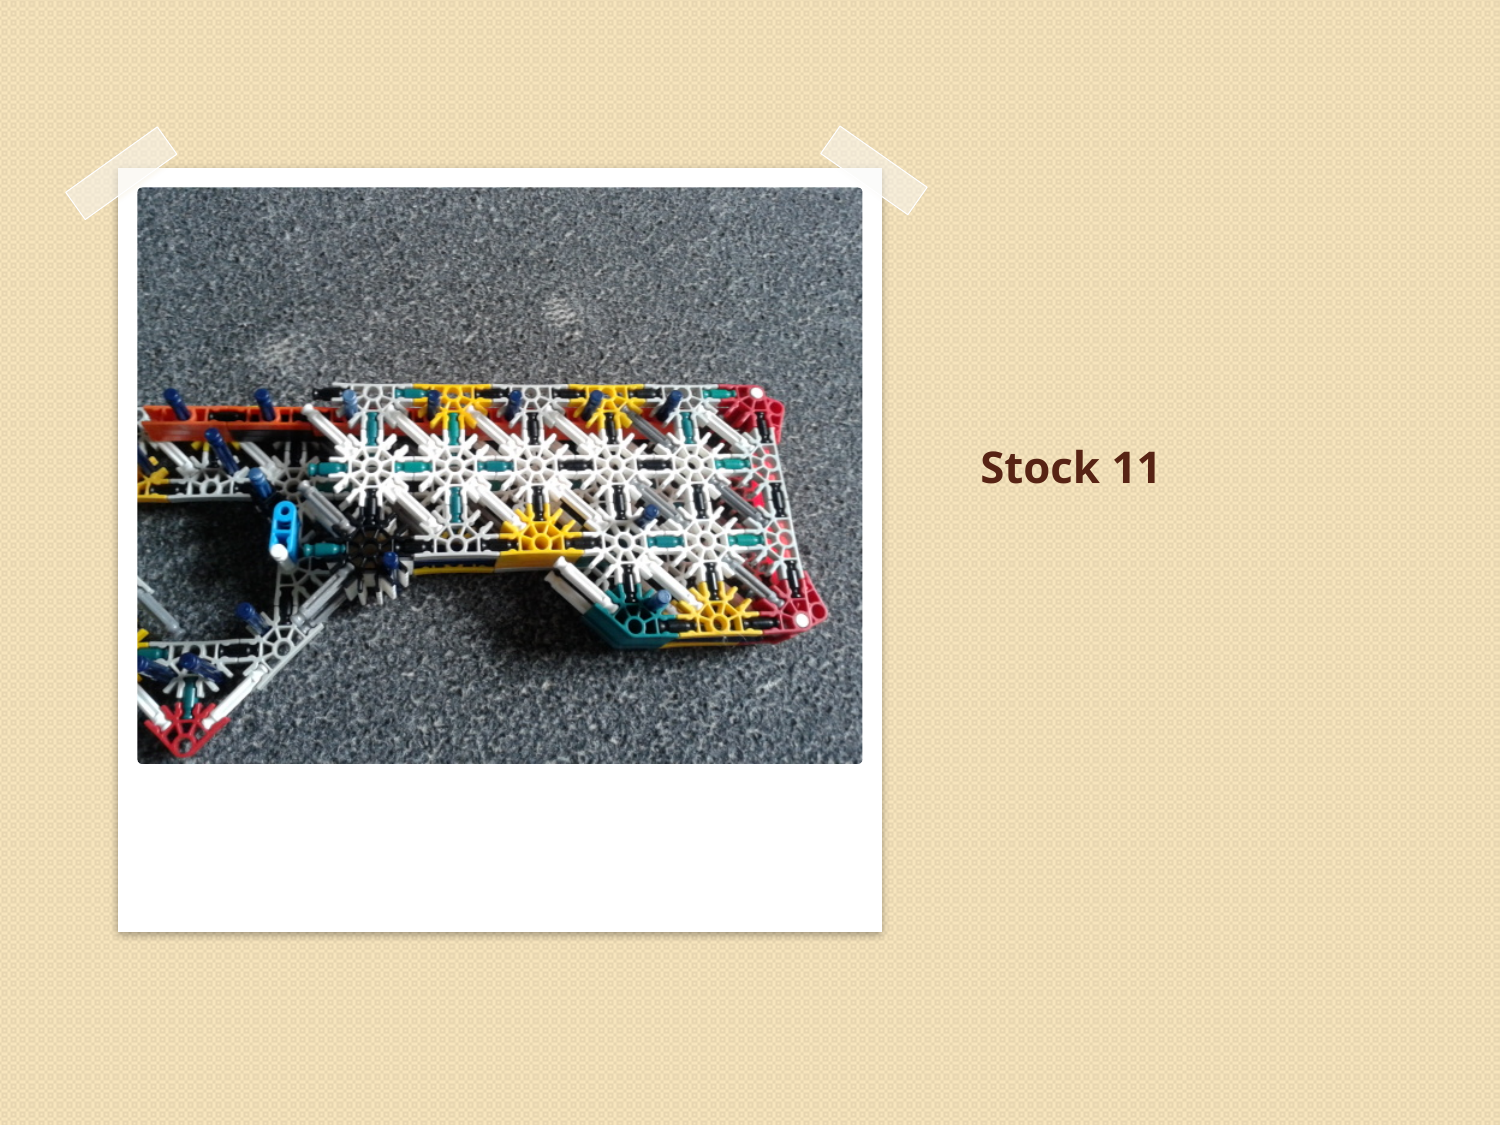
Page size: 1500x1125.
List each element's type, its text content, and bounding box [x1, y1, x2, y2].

title Stock 11 [965, 174, 1416, 500]
picture [137, 187, 863, 765]
